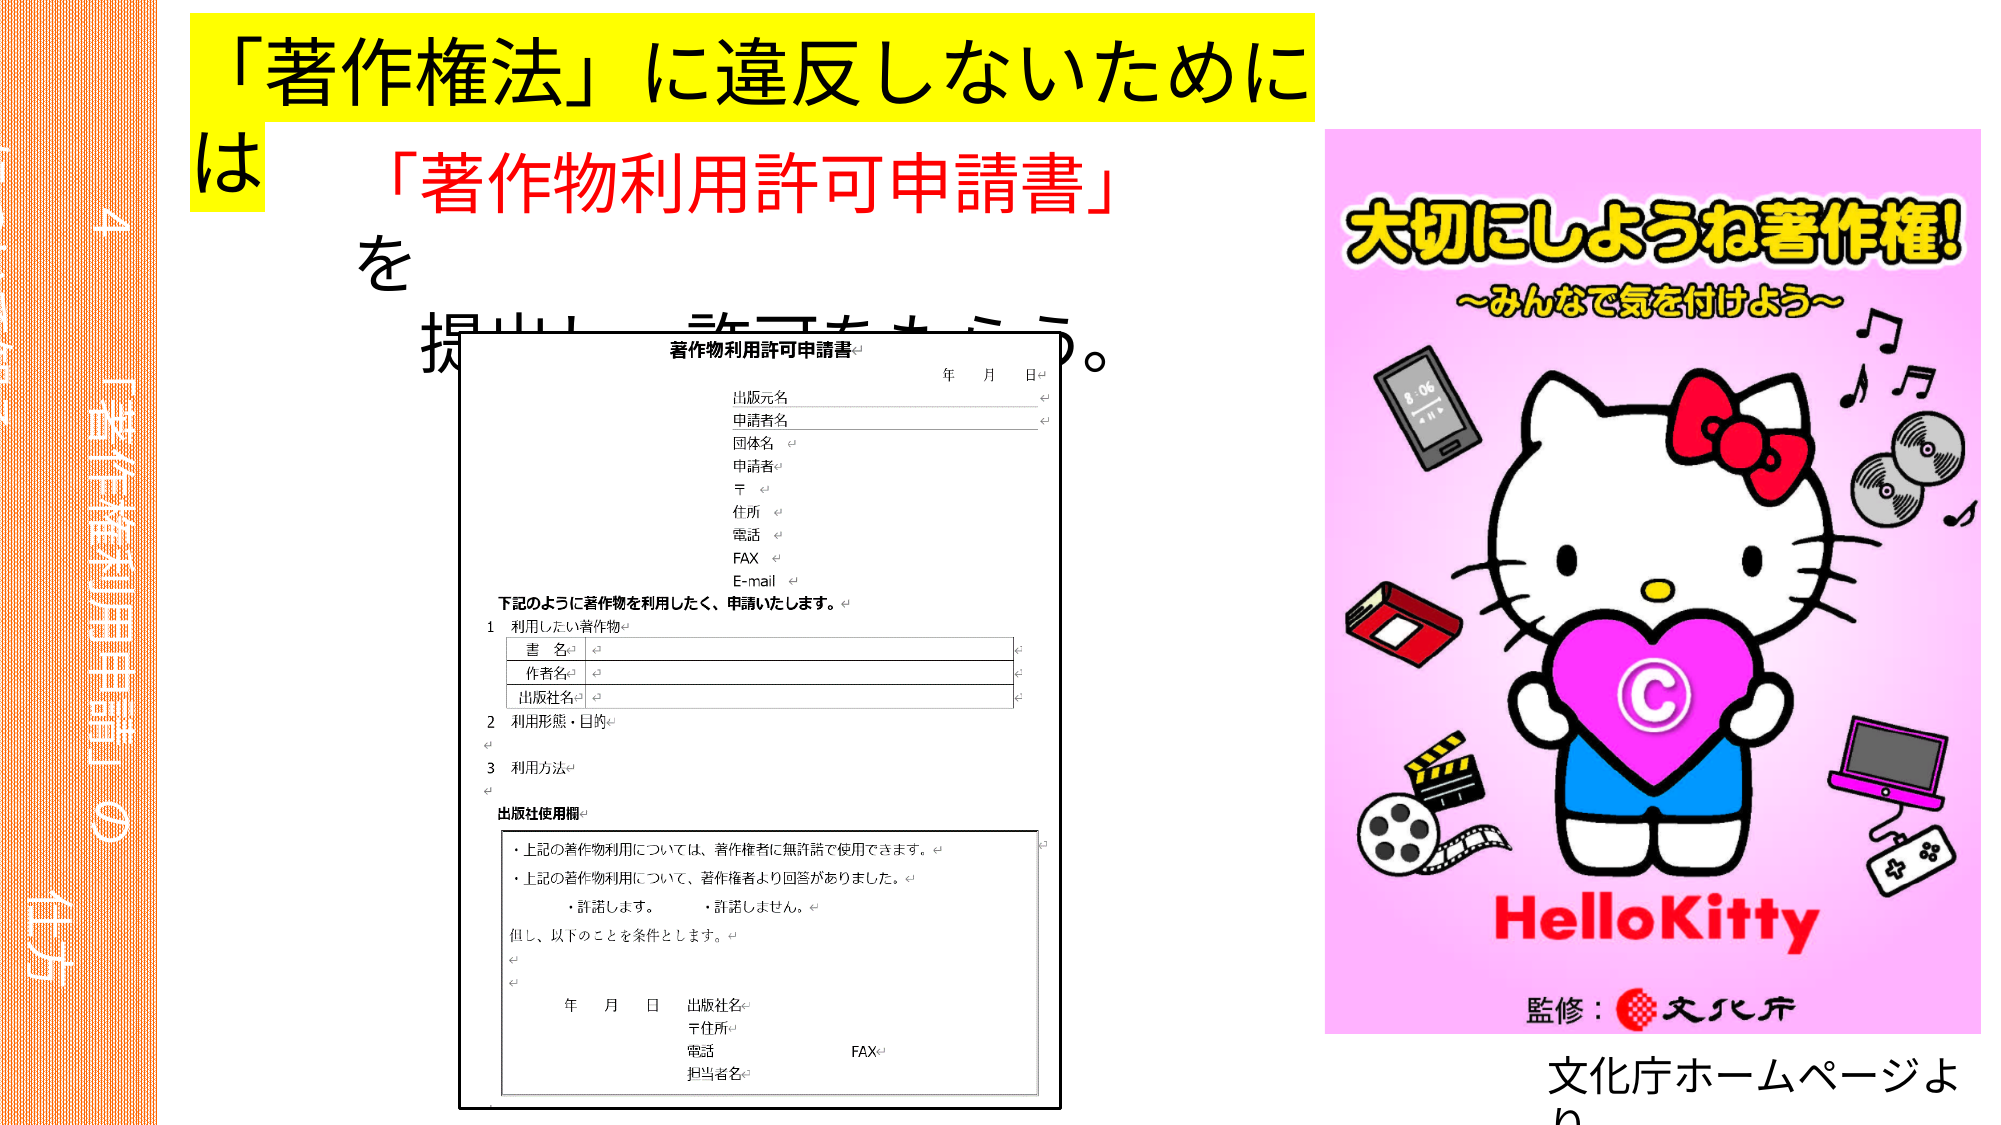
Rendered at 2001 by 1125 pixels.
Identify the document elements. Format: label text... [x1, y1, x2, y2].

text_box [0, 1029, 157, 1125]
text_box [0, 0, 157, 124]
text_box ４ 「著作権利用申請」の 仕方について知る。 [0, 124, 159, 1029]
picture [460, 334, 1059, 1107]
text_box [1320, 129, 1986, 1107]
text_box 「著作権法」に違反しないためには [174, 18, 1368, 213]
text_box 「著作物利用許可申請書」を 提出し、許可をもらう。 [337, 134, 1181, 390]
